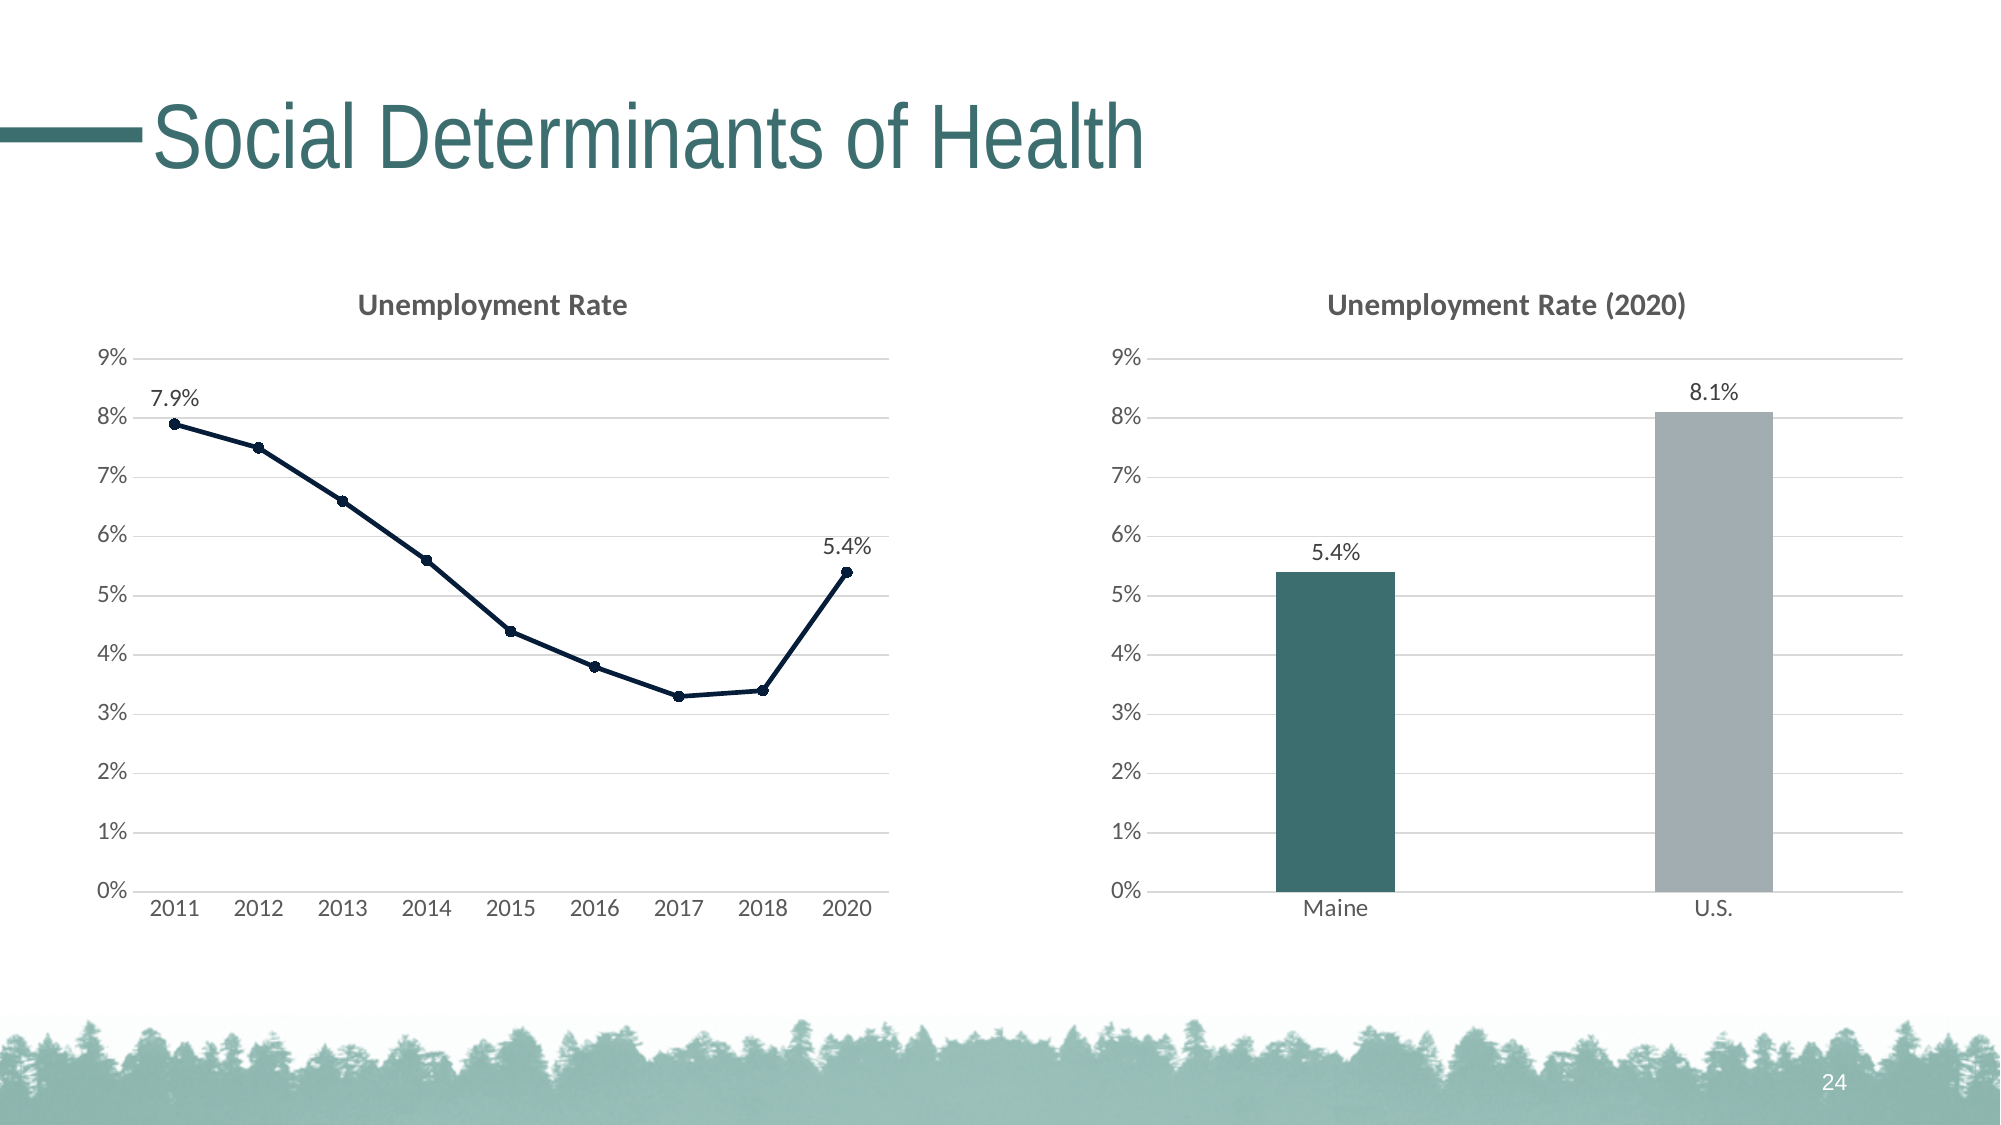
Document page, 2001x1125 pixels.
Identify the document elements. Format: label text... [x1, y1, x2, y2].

chart [80, 261, 906, 937]
title Social Determinants of Health [137, 29, 1863, 248]
picture [0, 1015, 2000, 1125]
slide_number 24 [1412, 1042, 1863, 1103]
chart [1094, 261, 1920, 937]
